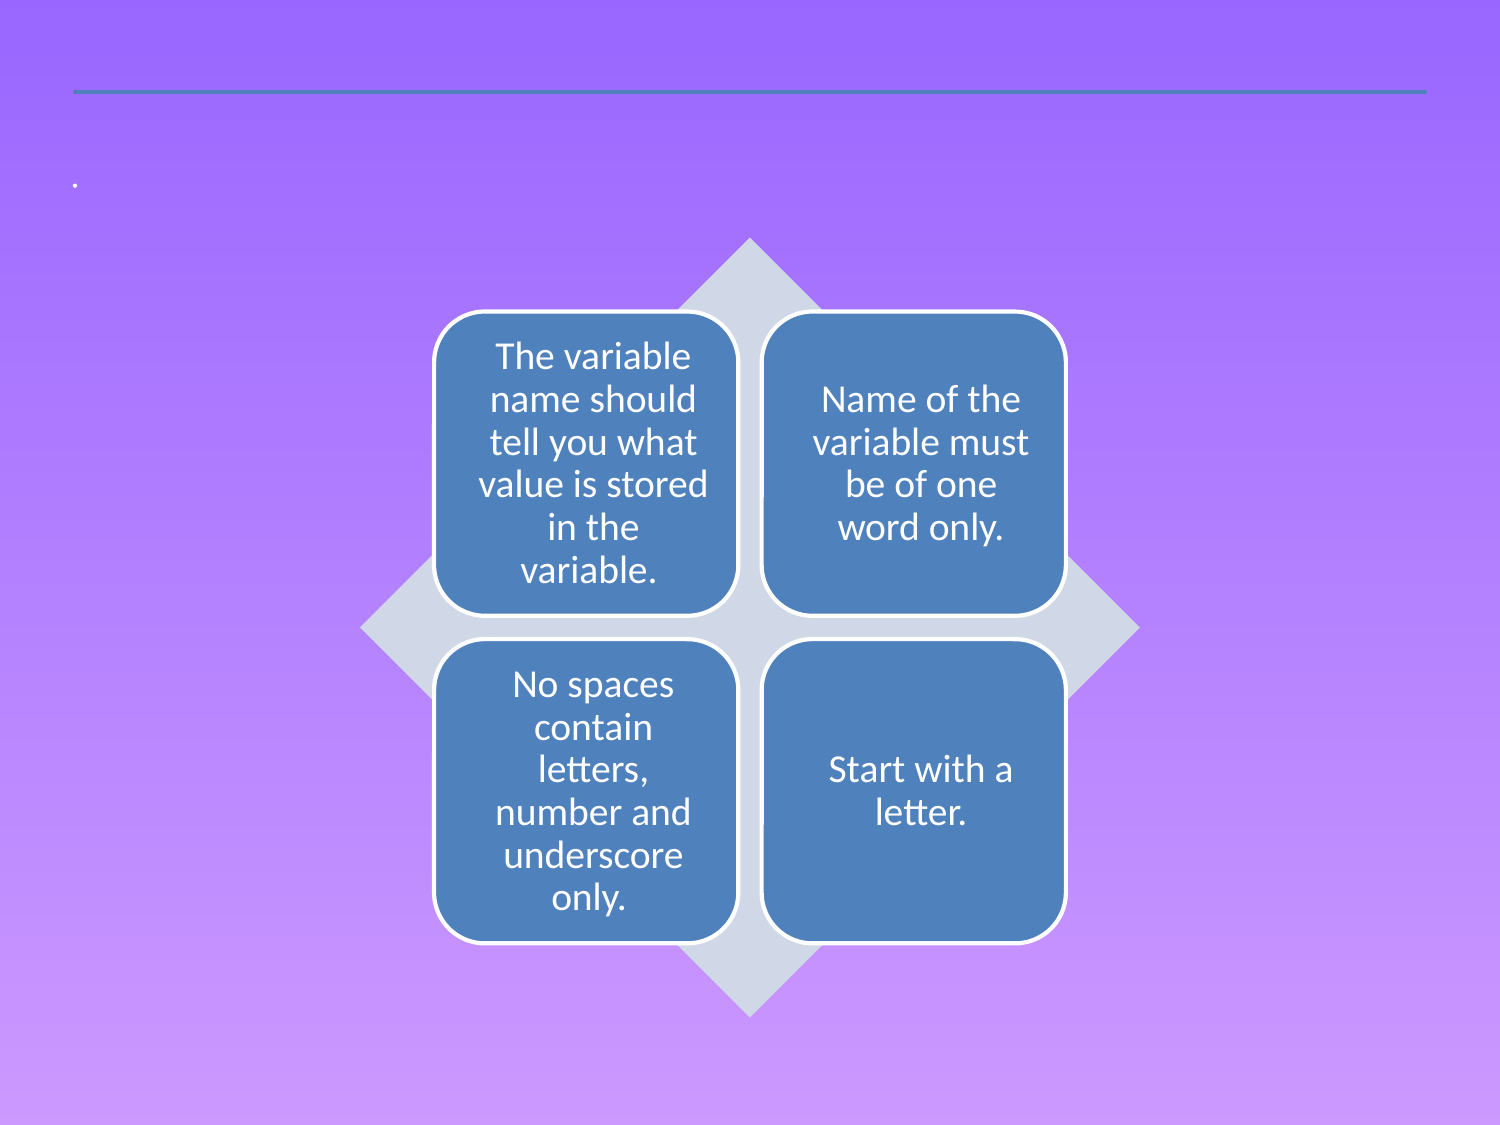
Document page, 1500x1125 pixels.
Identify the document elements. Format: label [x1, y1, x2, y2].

list [37, 237, 1463, 1018]
text_box [74, 44, 1426, 233]
